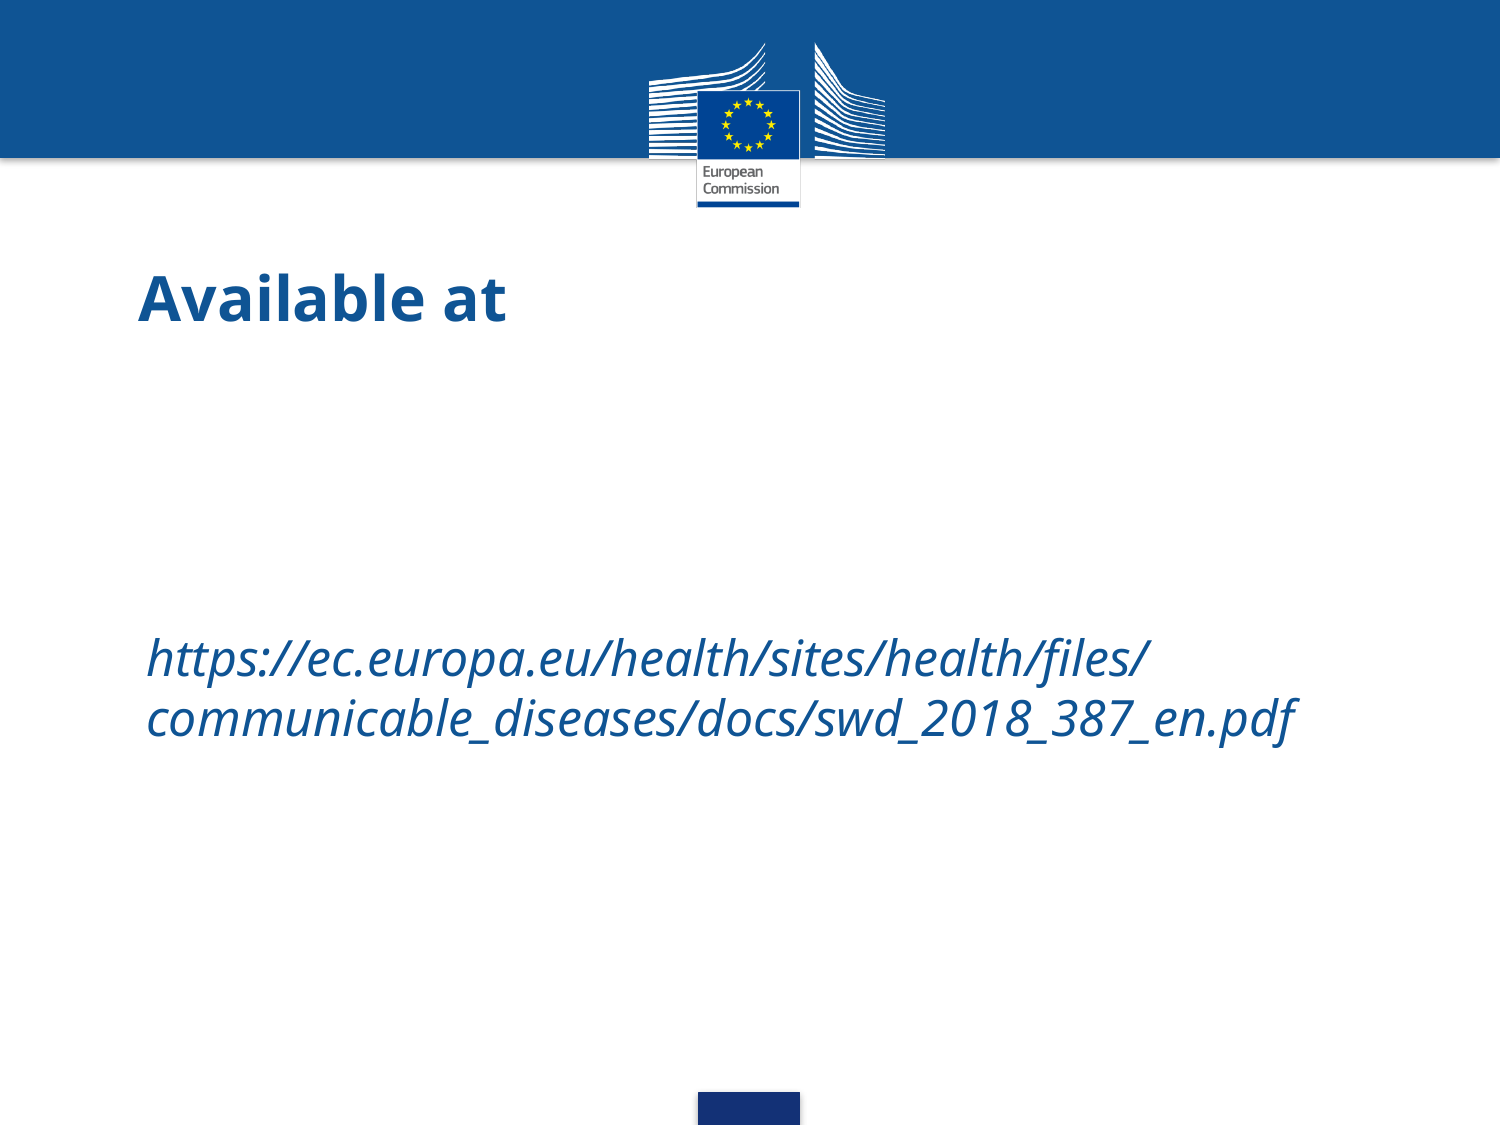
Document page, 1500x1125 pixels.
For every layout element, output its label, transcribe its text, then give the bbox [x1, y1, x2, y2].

title Available at [64, 219, 1415, 374]
picture [649, 42, 885, 208]
list https://ec.europa.eu/health/sites/health/files/communicable_diseases/docs/swd_2018_387_en.pdf [75, 408, 1425, 988]
